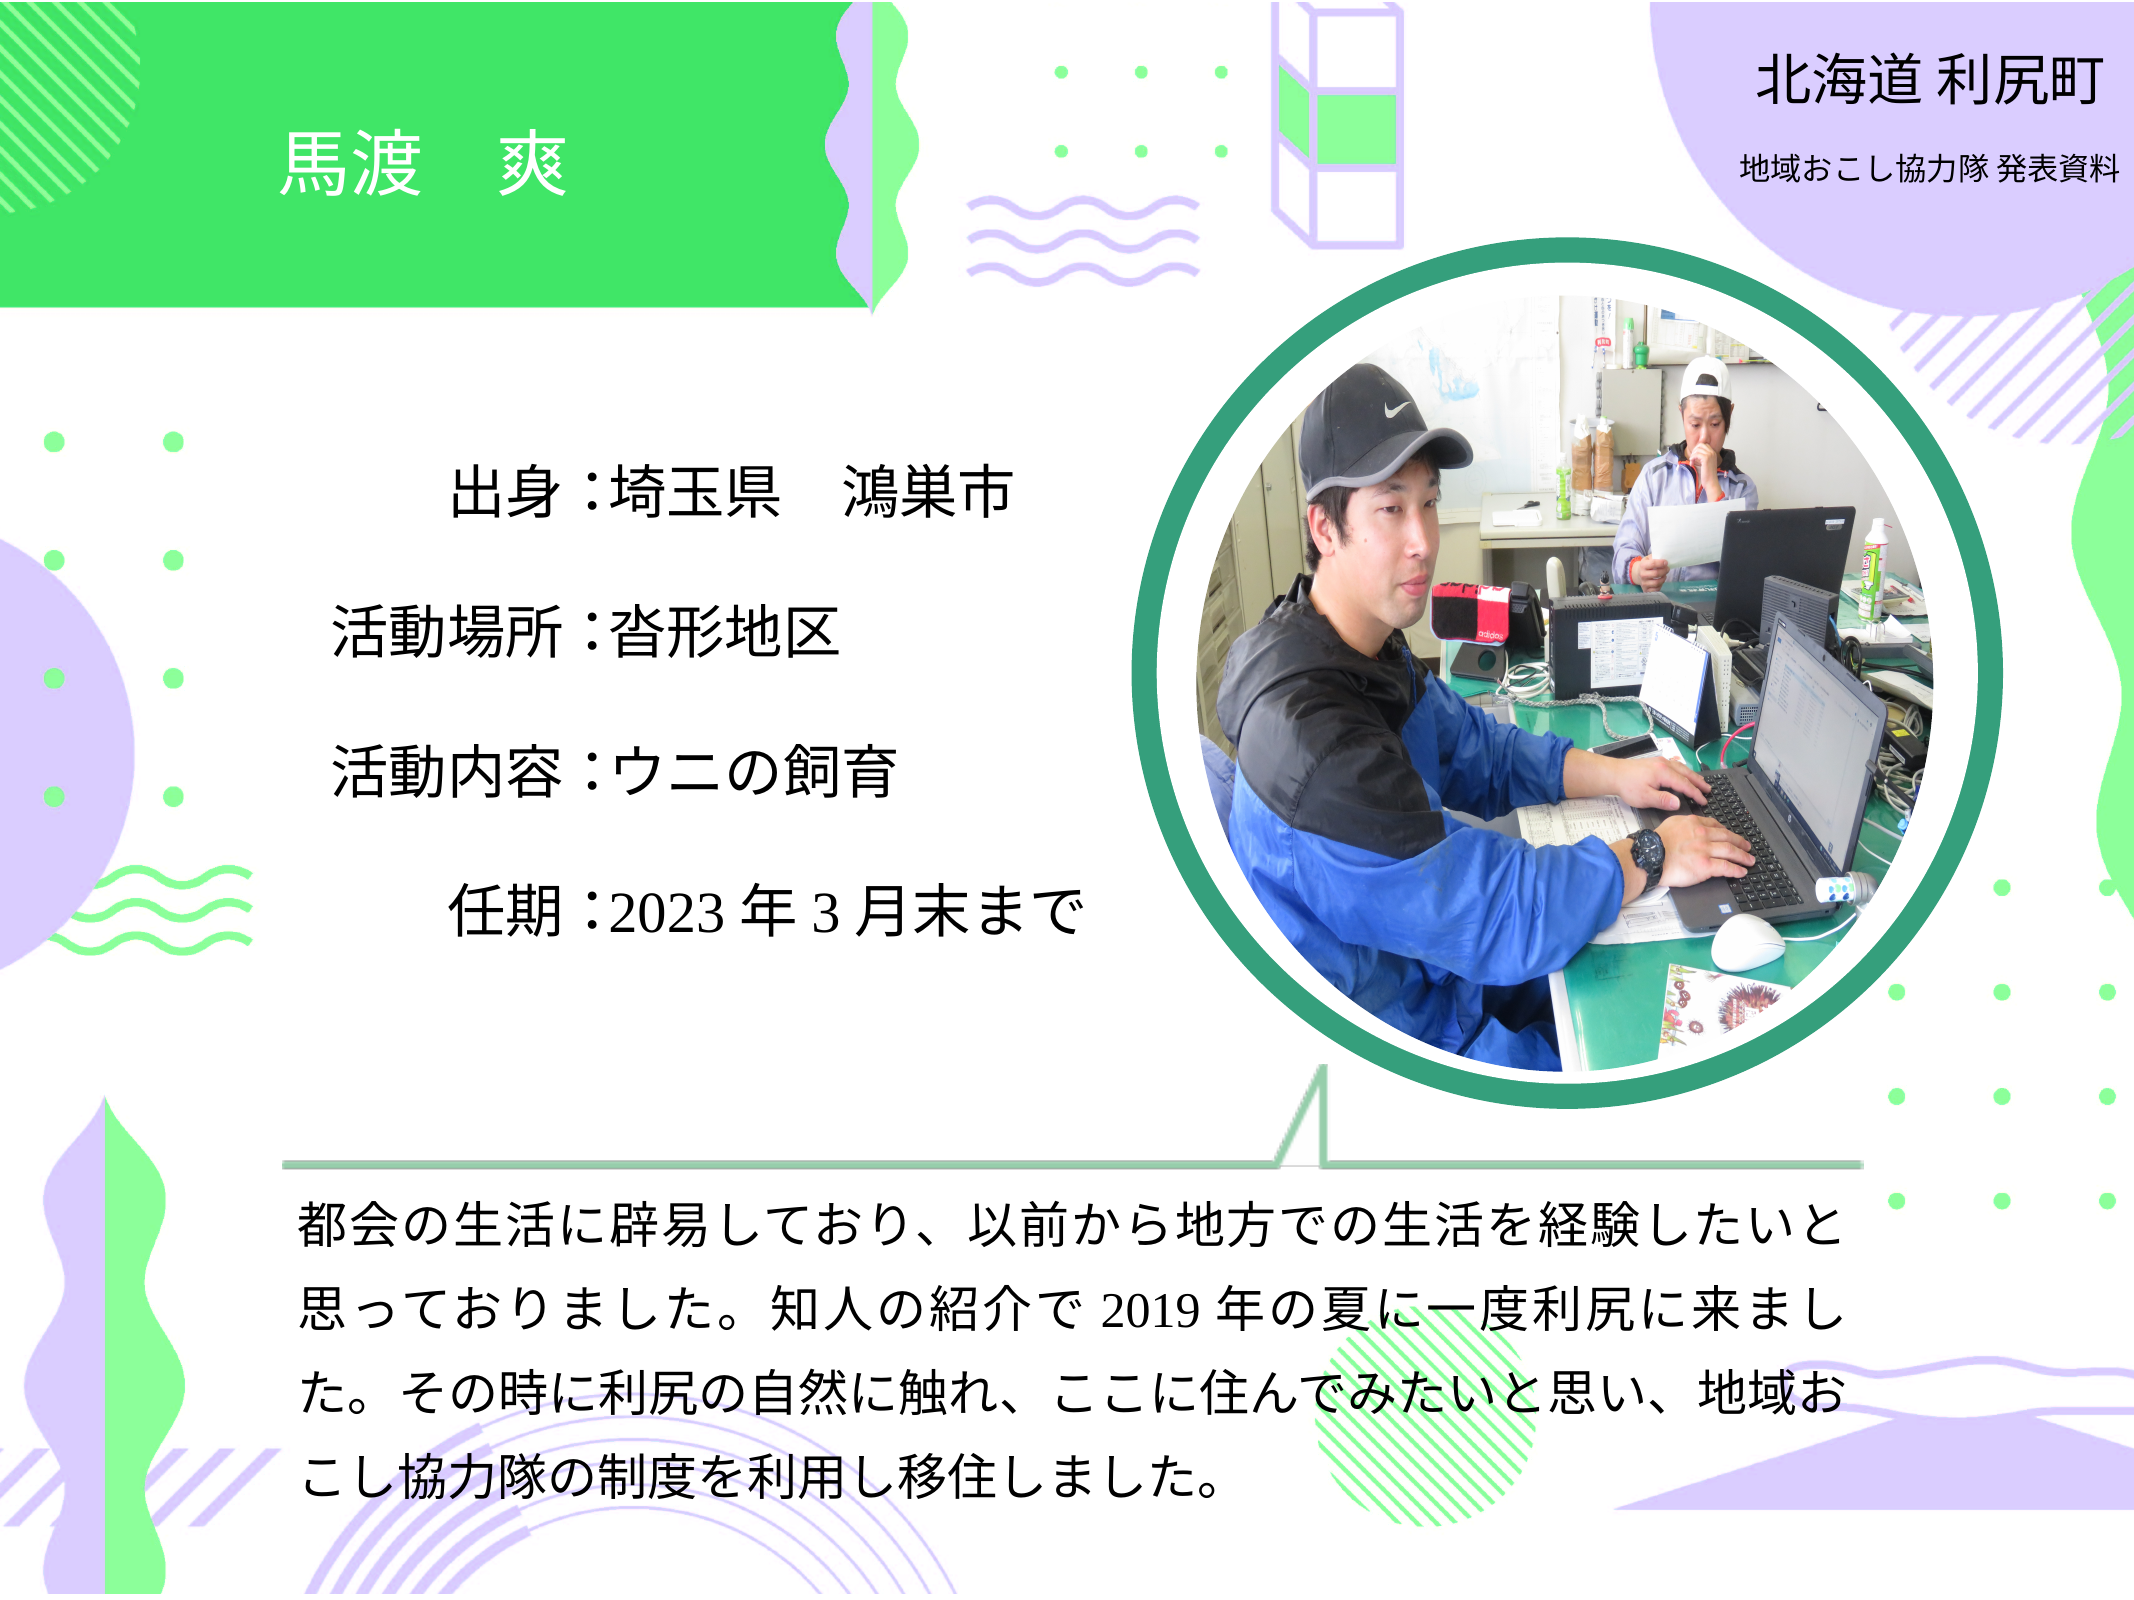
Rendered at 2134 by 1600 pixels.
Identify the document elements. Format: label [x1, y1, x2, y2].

text_box [0, 2, 2134, 1594]
picture [1196, 295, 1934, 1072]
